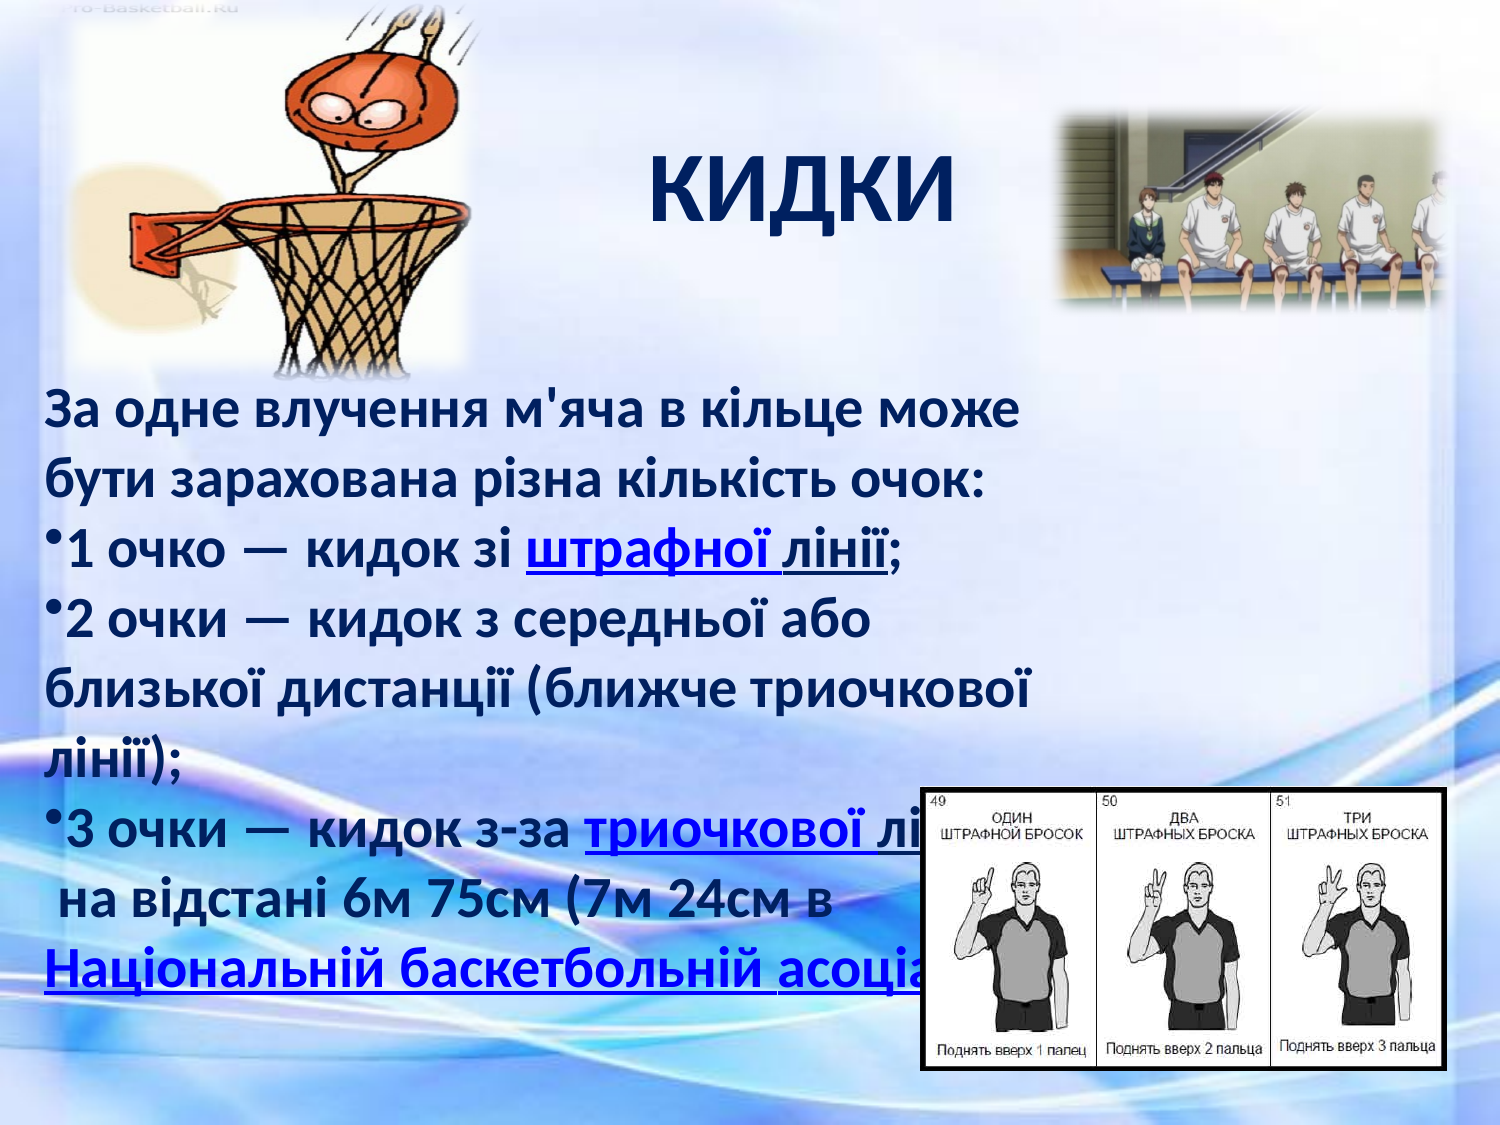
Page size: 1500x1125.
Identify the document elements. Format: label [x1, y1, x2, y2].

picture [920, 786, 1448, 1071]
picture [52, 0, 485, 386]
picture [1045, 101, 1453, 318]
list [0, 0, 1500, 1125]
